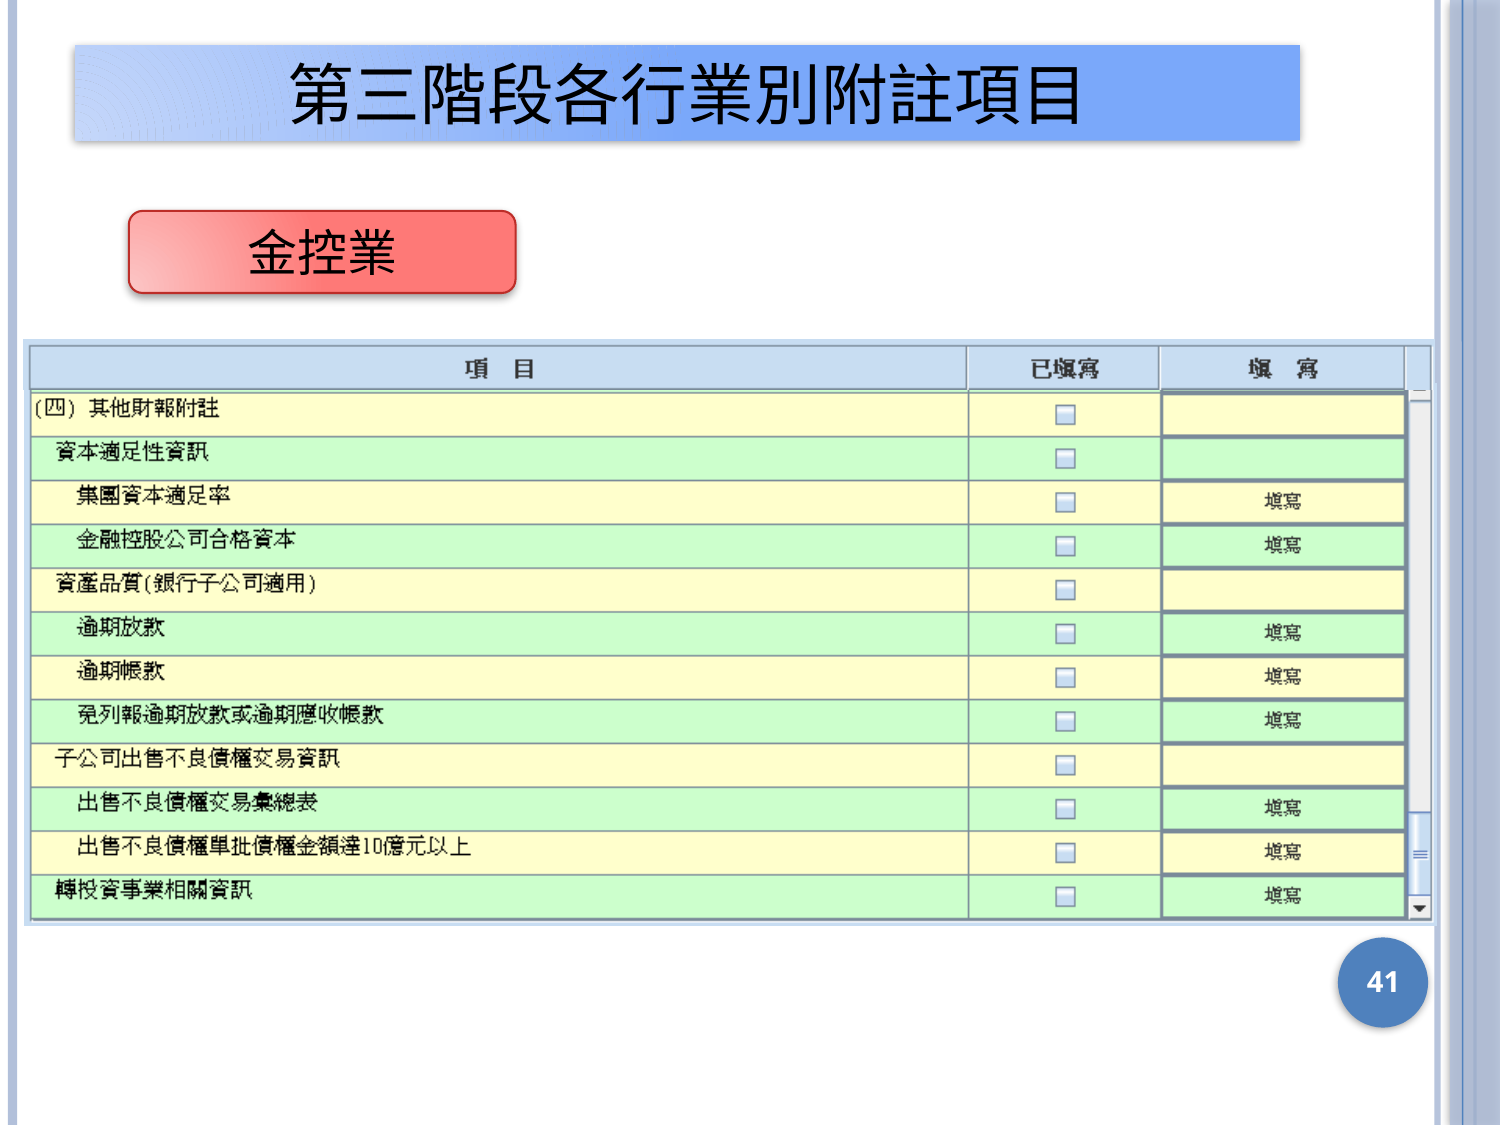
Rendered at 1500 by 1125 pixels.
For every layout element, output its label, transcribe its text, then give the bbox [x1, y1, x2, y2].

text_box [22, 339, 1438, 927]
text_box 金控業 [127, 209, 517, 295]
slide_number 41 [1333, 940, 1434, 1026]
text_box 第三階段各行業別附註項目 [74, 44, 1301, 142]
